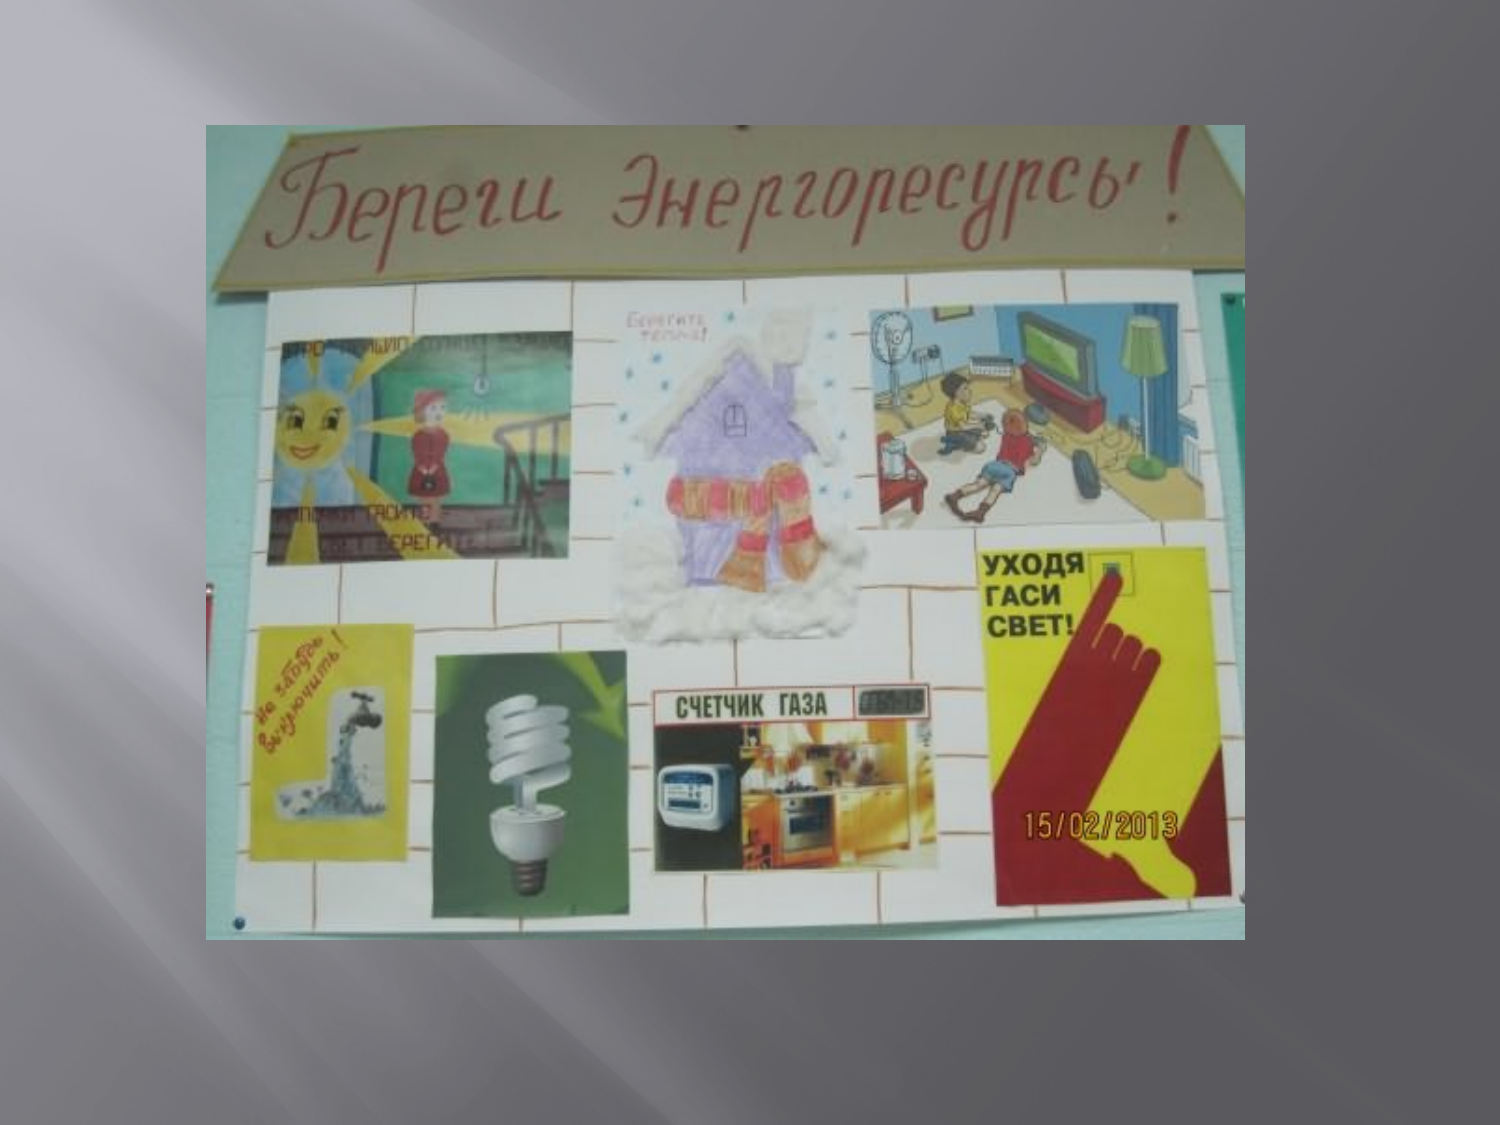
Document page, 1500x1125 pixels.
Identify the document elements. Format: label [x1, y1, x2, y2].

list [206, 125, 1245, 940]
